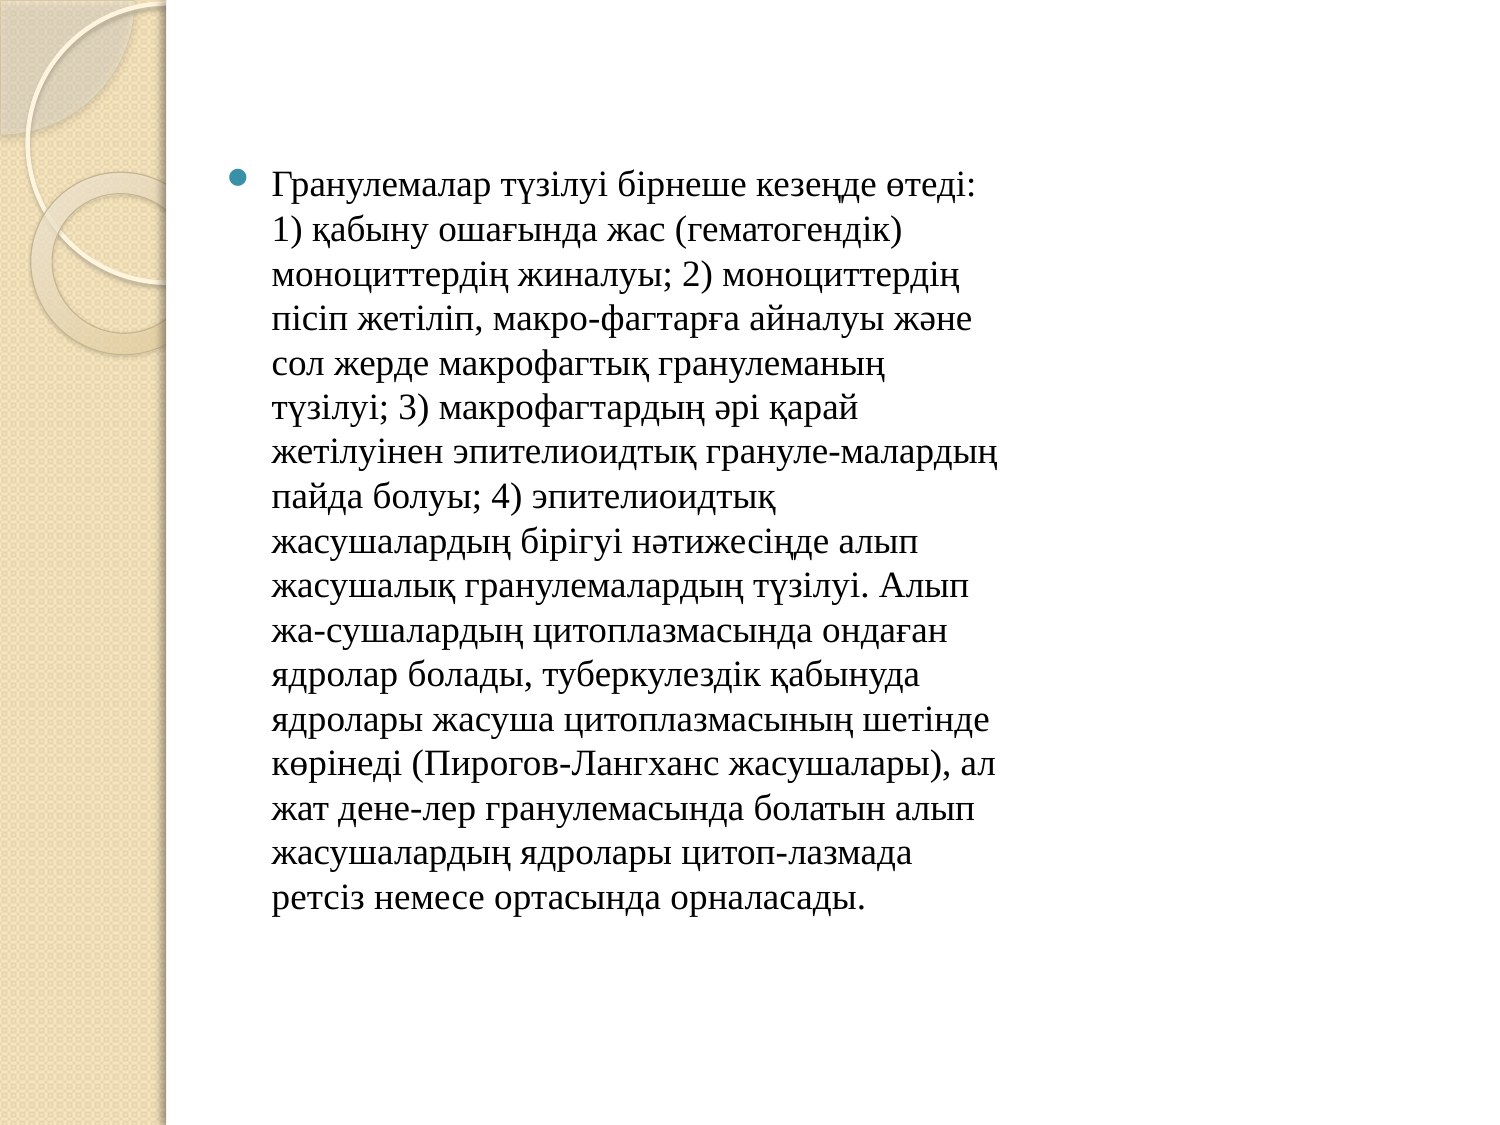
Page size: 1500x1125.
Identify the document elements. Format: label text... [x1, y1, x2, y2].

list Гранулемалар түзілуі бірнеше кезеңде өтеді: 1) қабыну ошағында жас (гематогендік) моноциттердің жиналуы; 2) моноциттердің пісіп жетіліп, макро-фагтарға айналуы және сол жерде макрофагтық гранулеманың түзілуі; 3) макрофагтардың әрі қарай жетілуінен эпителиоидтық грануле-малардың пайда болуы; 4) эпителиоидтық жасушалардың бірігуі нәтижесіңде алып жасушалық гранулемалардың түзілуі. Алып жа-сушалардың цитоплазмасында ондаған ядролар болады, туберкулездік қабынуда ядролары жасуша цитоплазмасының шетінде көрінеді (Пирогов-Лангханс жасушалары), ал жат дене-лер гранулемасында болатын алып жасушалардың ядролары цитоп-лазмада ретсіз немесе ортасында орналасады. [199, 152, 1020, 940]
